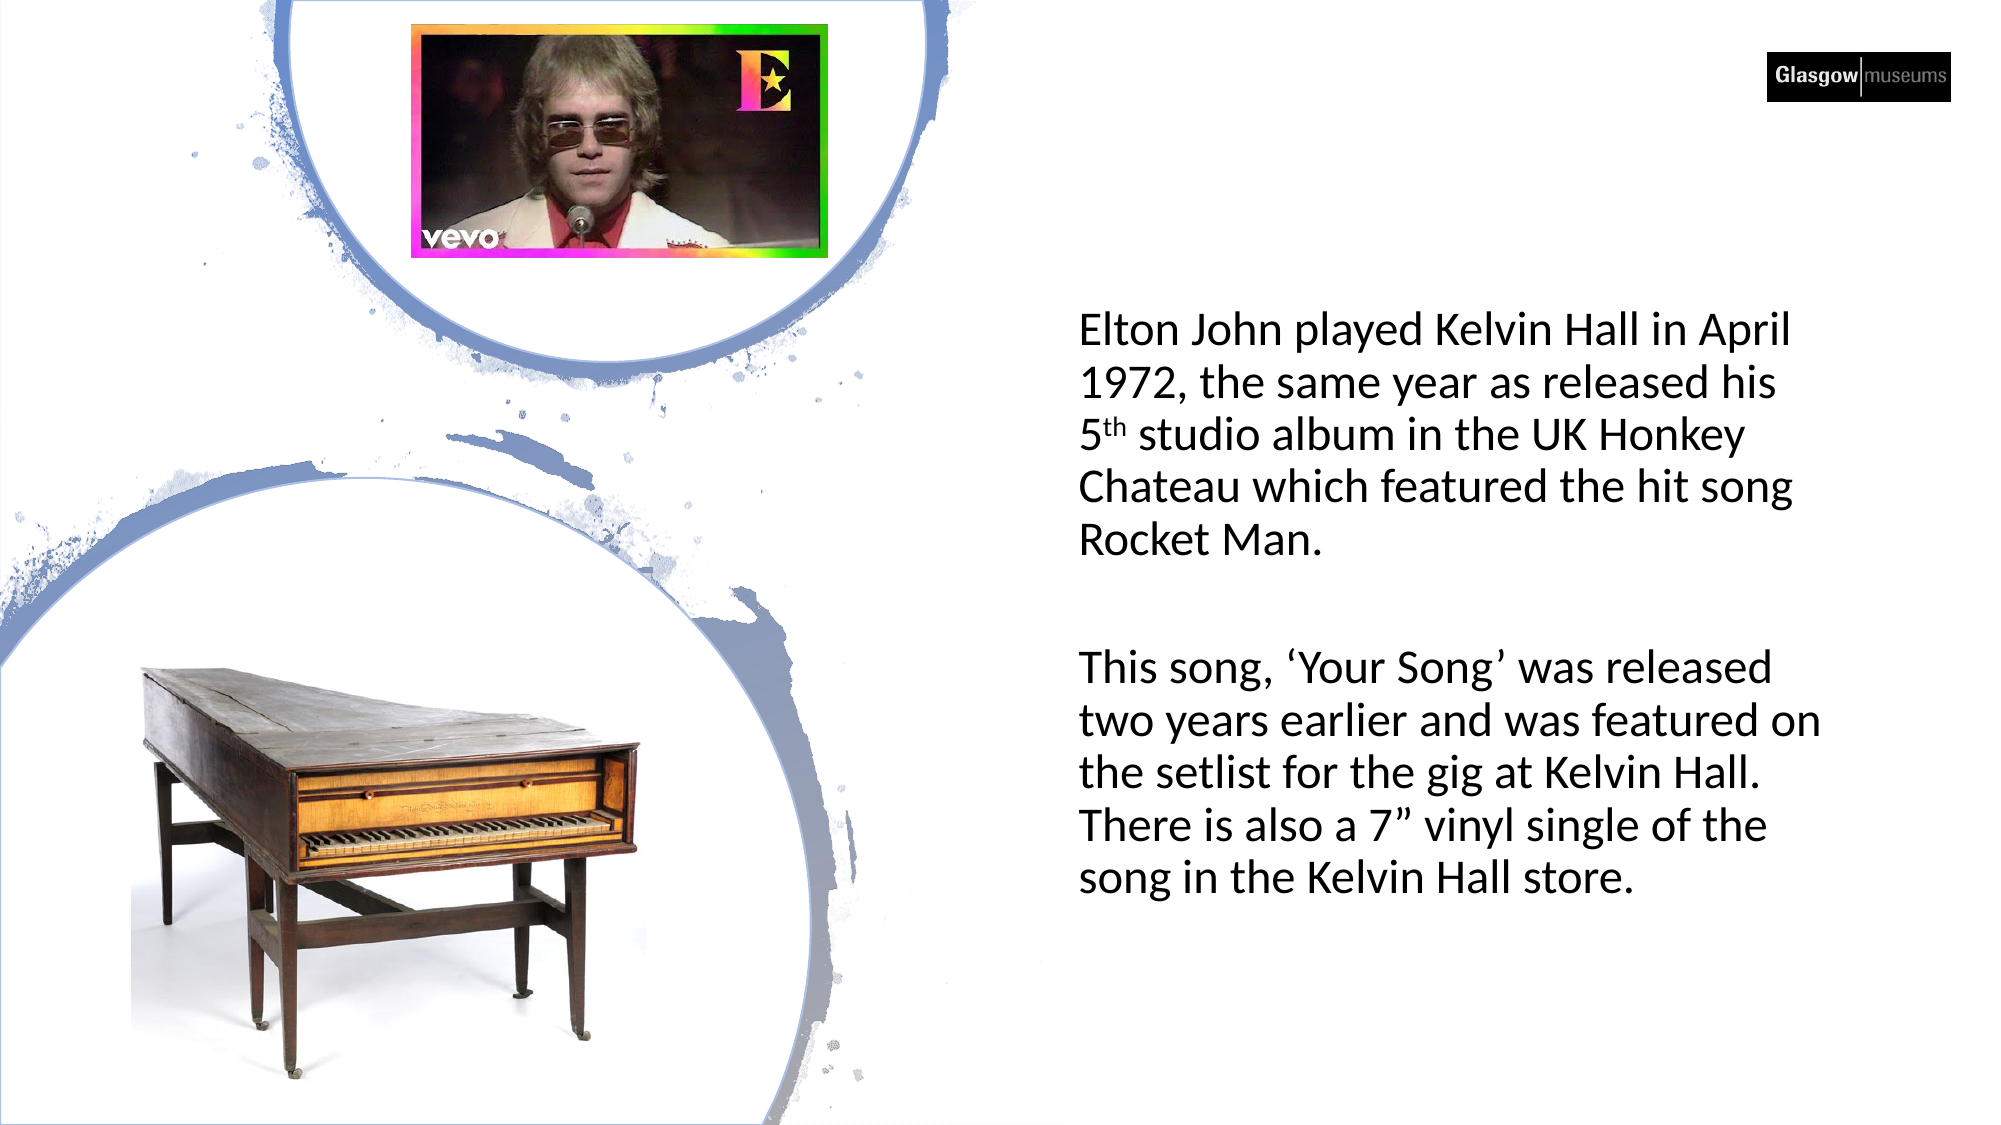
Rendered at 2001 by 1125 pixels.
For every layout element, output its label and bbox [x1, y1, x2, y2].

text_box [410, 23, 829, 259]
picture [0, 0, 2000, 1125]
